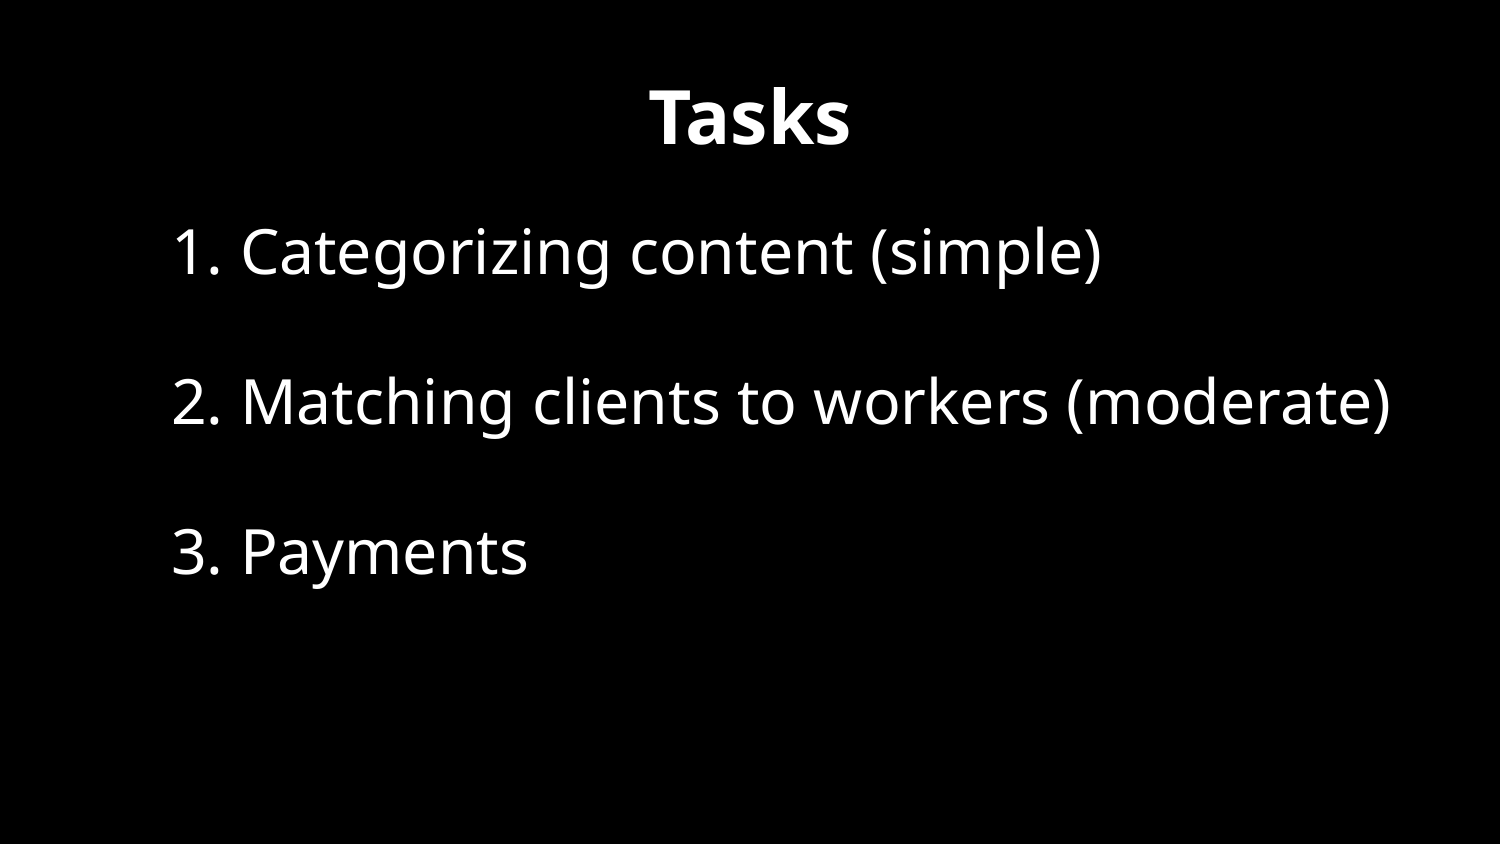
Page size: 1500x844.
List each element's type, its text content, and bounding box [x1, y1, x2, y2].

title Tasks [75, 33, 1425, 175]
list Categorizing content (simple) Matching clients to workers (moderate) Payments [150, 196, 1500, 808]
